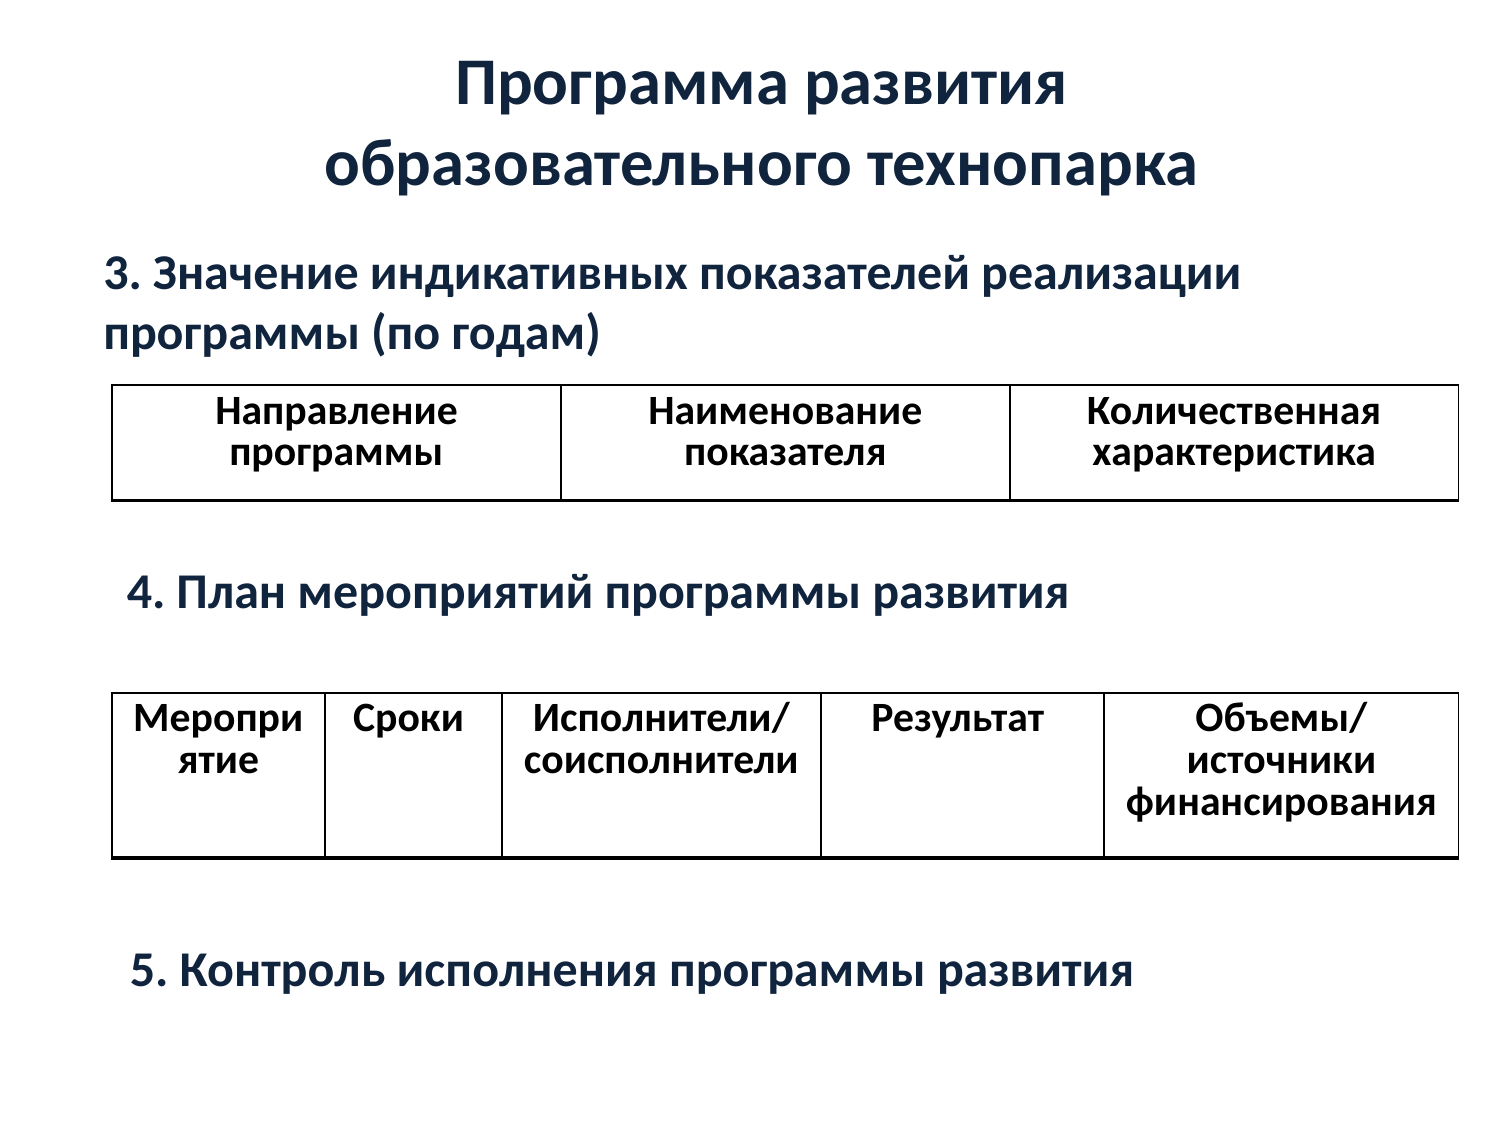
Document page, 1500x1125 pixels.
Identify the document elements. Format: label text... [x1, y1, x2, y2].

text_box 4. План мероприятий программы развития [112, 550, 1435, 626]
text_box 5. Контроль исполнения программы развития [115, 928, 1439, 1004]
table_header Мероприятие [113, 694, 324, 856]
table_header Количественная характеристика [1011, 386, 1458, 499]
table_header Сроки [326, 694, 501, 856]
table_header Наименование показателя [562, 386, 1009, 499]
text_box Программа развития образовательного технопарка [182, 30, 1341, 206]
text_box 3. Значение индикативных показателей реализации программы (по годам) [88, 231, 1436, 367]
table_header Направление программы [113, 386, 560, 499]
table_header Исполнители/ соисполнители [503, 694, 820, 856]
table_header Результат [822, 694, 1103, 856]
table_header Объемы/ источники финансирования [1105, 694, 1458, 856]
